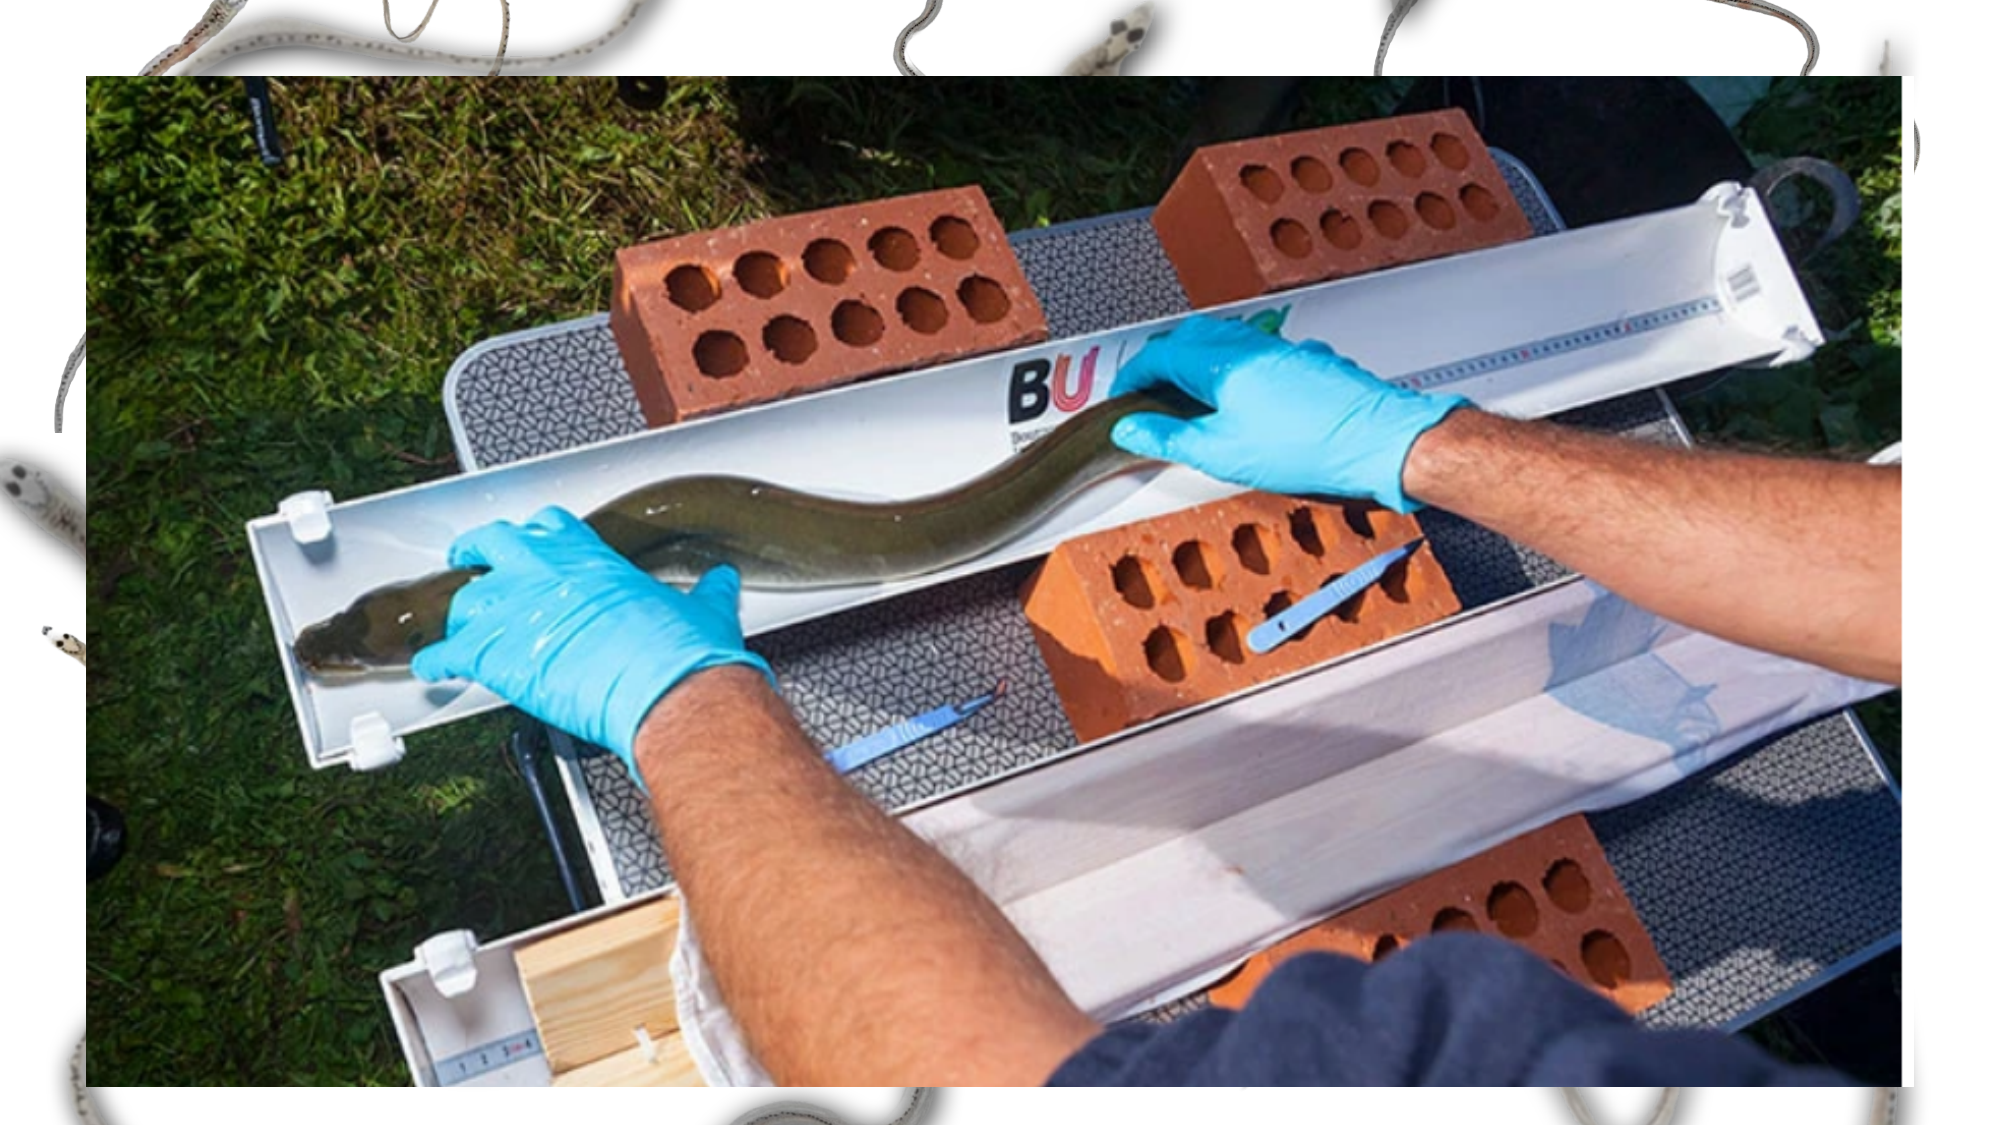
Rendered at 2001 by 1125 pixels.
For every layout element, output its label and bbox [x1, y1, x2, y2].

text_box [0, 0, 2000, 1125]
picture [85, 76, 1915, 1088]
